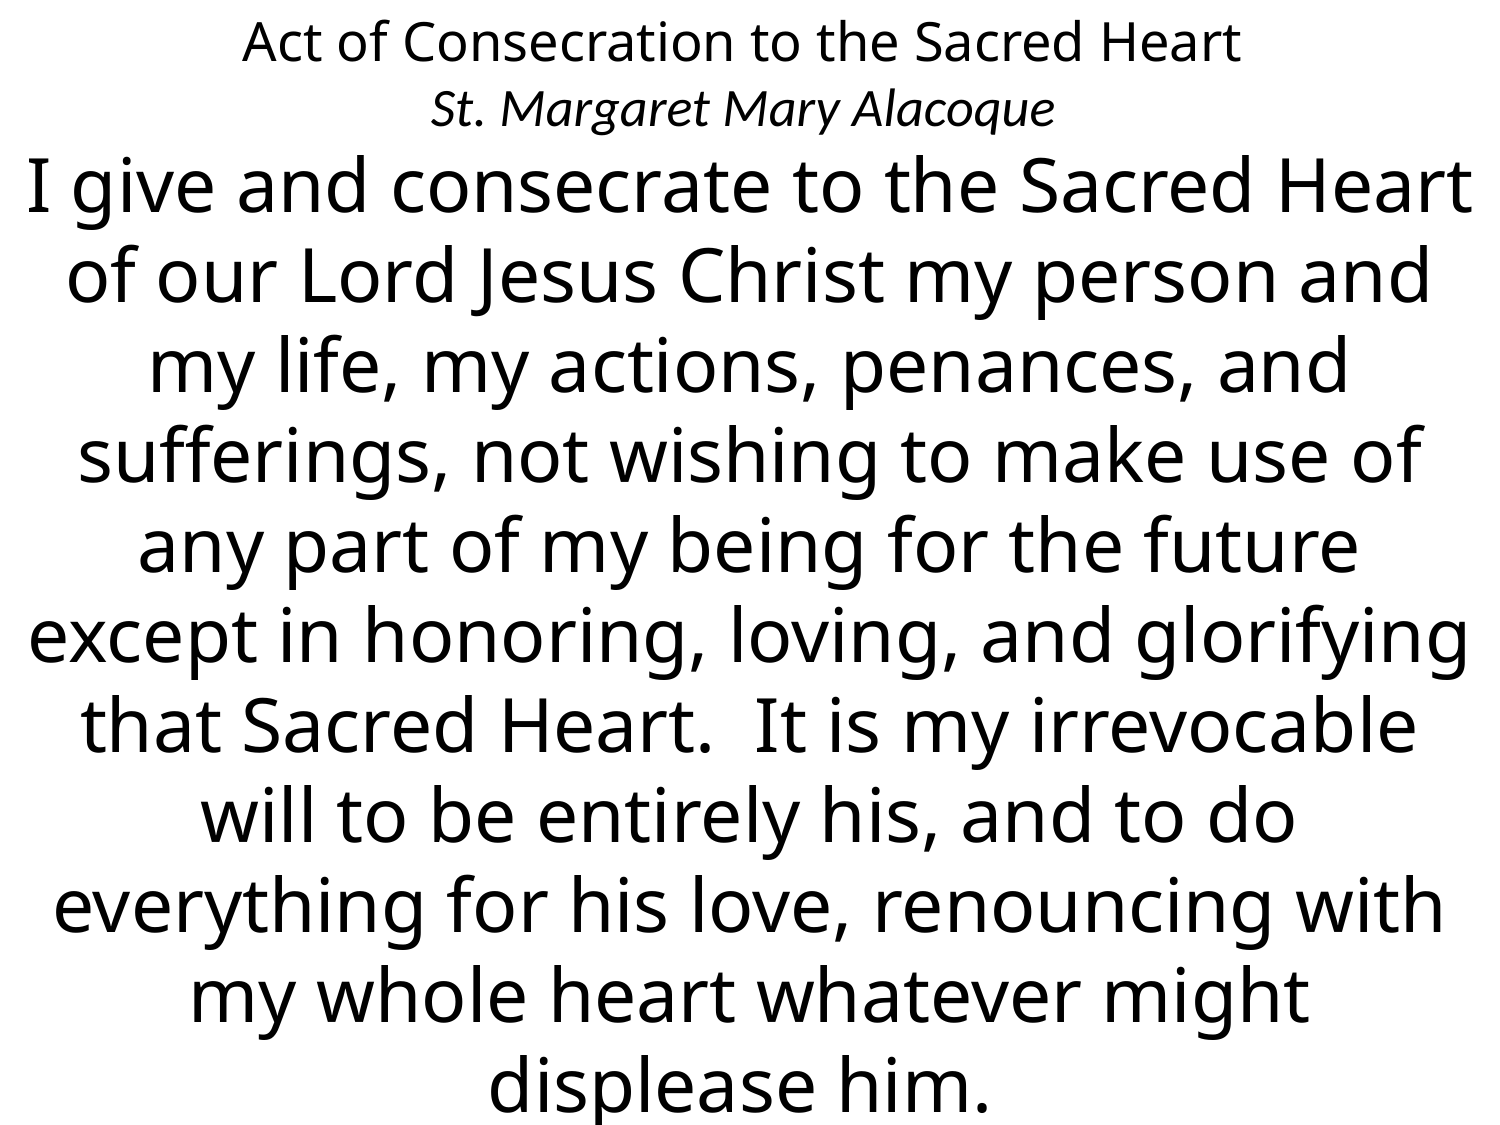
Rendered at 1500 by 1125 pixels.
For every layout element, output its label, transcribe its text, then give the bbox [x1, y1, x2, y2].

text_box Act of Consecration to the Sacred Heart St. Margaret Mary Alacoque I give and consecrate to the Sacred Heart of our Lord Jesus Christ my person and my life, my actions, penances, and sufferings, not wishing to make use of any part of my being for the future except in honoring, loving, and glorifying that Sacred Heart. It is my irrevocable will to be entirely his, and to do everything for his love, renouncing with my whole heart whatever might displease him. [0, 0, 1500, 1125]
